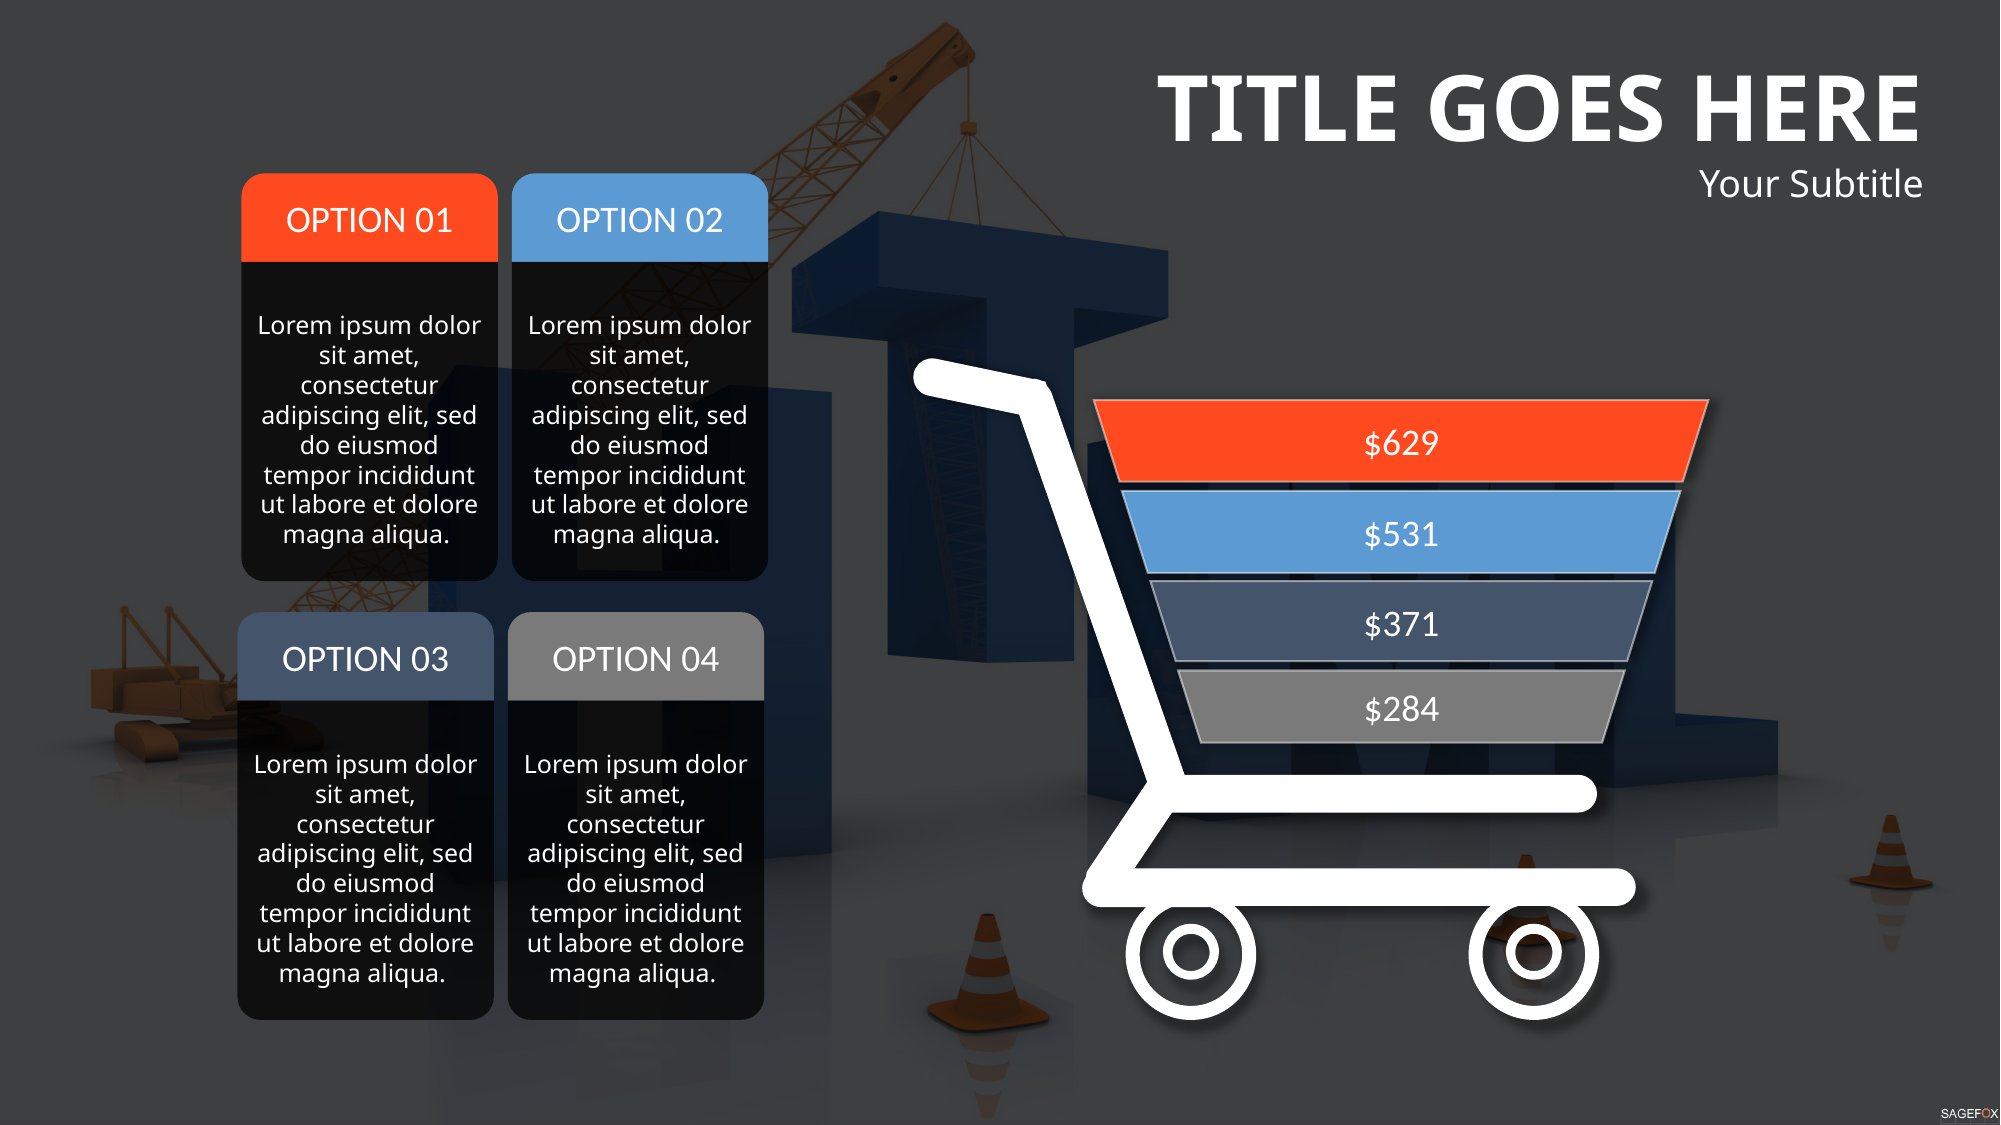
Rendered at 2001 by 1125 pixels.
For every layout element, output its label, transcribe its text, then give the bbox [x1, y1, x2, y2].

text_box OPTION 02 [510, 172, 770, 264]
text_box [511, 261, 769, 582]
text_box TITLE GOES HERE Your Subtitle [1035, 42, 1939, 212]
text_box $371 [1148, 580, 1654, 663]
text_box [237, 700, 494, 1020]
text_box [241, 261, 498, 582]
text_box $531 [1120, 489, 1682, 574]
text_box OPTION 04 [506, 611, 766, 702]
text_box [507, 700, 765, 1020]
text_box $629 [1092, 399, 1710, 483]
text_box OPTION 01 [240, 172, 499, 264]
text_box [912, 357, 1637, 1021]
picture [1940, 0, 2001, 1125]
text_box $284 [1176, 669, 1627, 744]
text_box OPTION 03 [236, 611, 495, 702]
